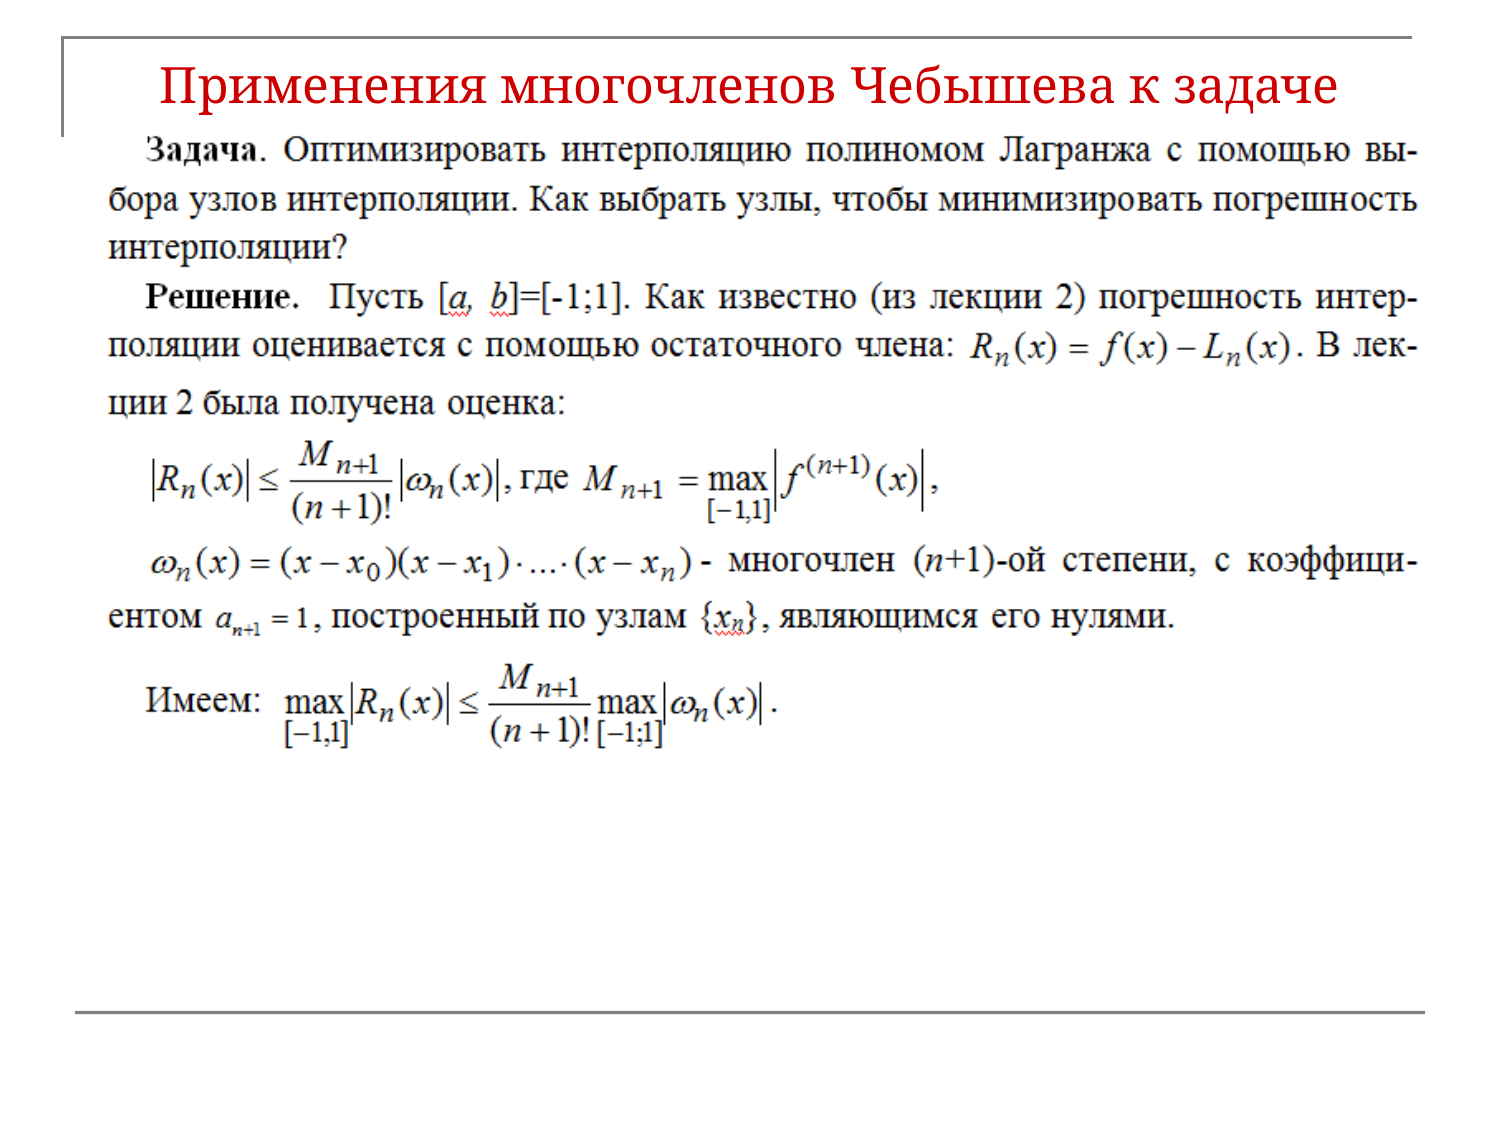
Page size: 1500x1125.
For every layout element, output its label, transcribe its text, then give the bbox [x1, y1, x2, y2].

title Применения многочленов Чебышева к задаче интерполяции [74, 45, 1426, 103]
picture [100, 125, 1428, 775]
